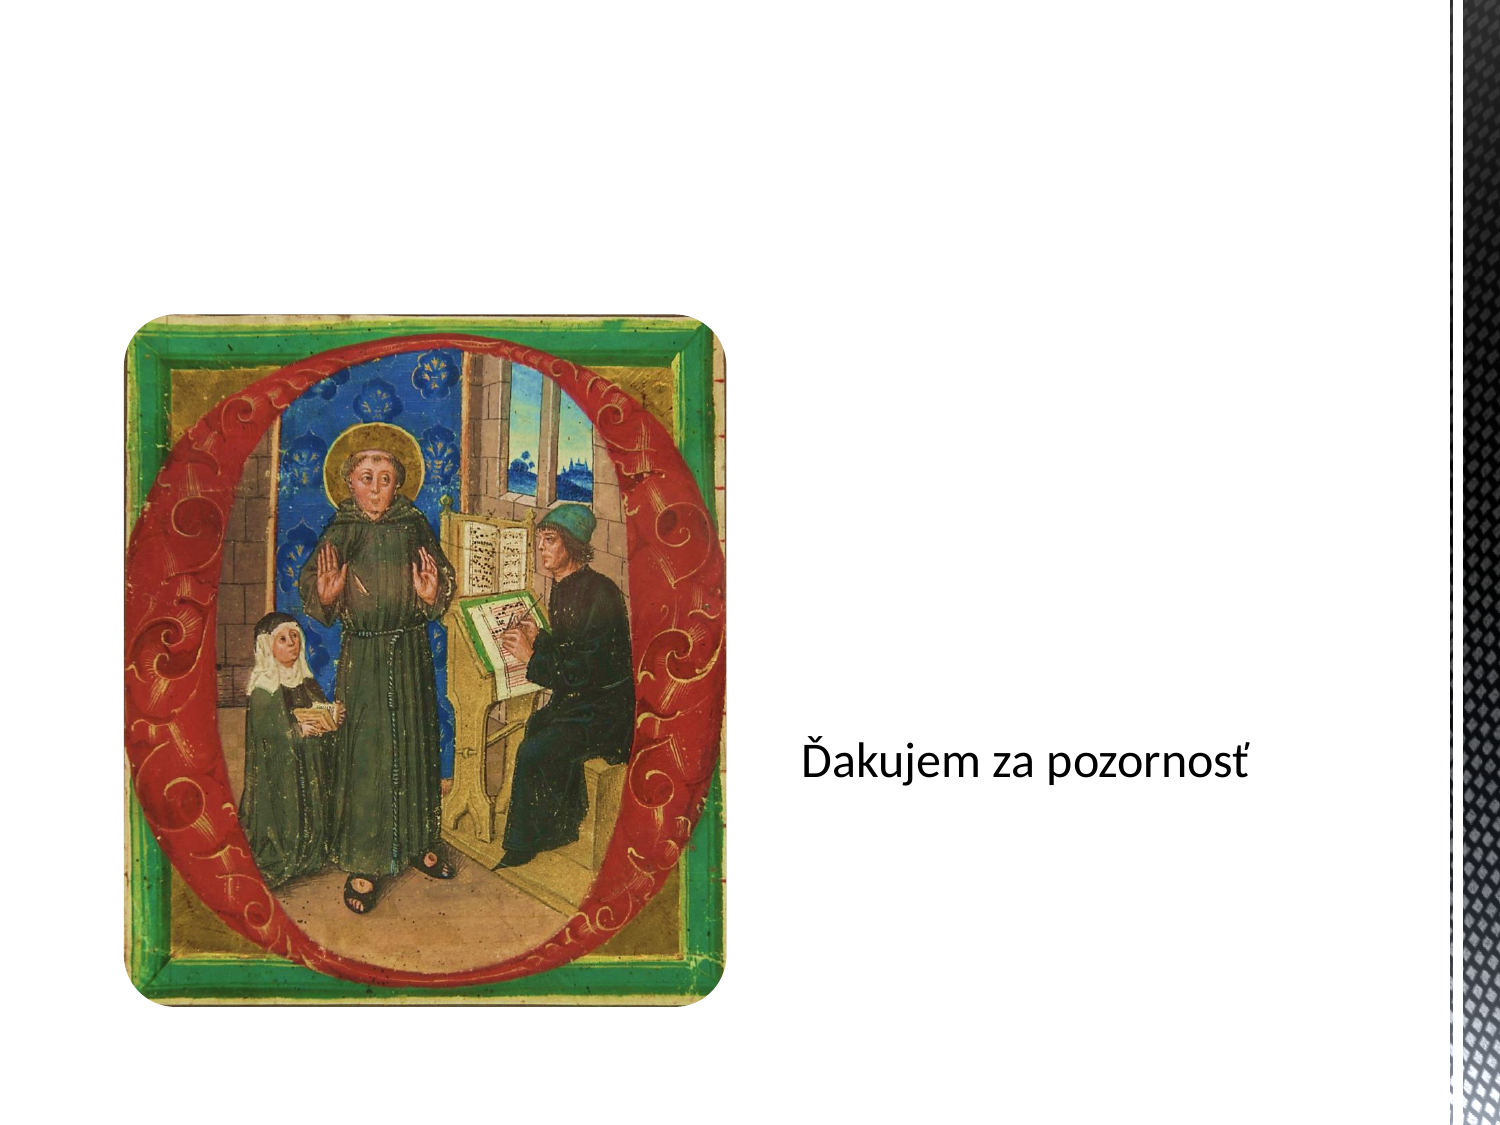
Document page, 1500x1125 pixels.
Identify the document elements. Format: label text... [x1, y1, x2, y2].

picture [1447, 0, 1500, 692]
picture [123, 314, 727, 1008]
title Ďakujem za pozornosť [731, 692, 1500, 823]
picture [1447, 823, 1500, 1125]
